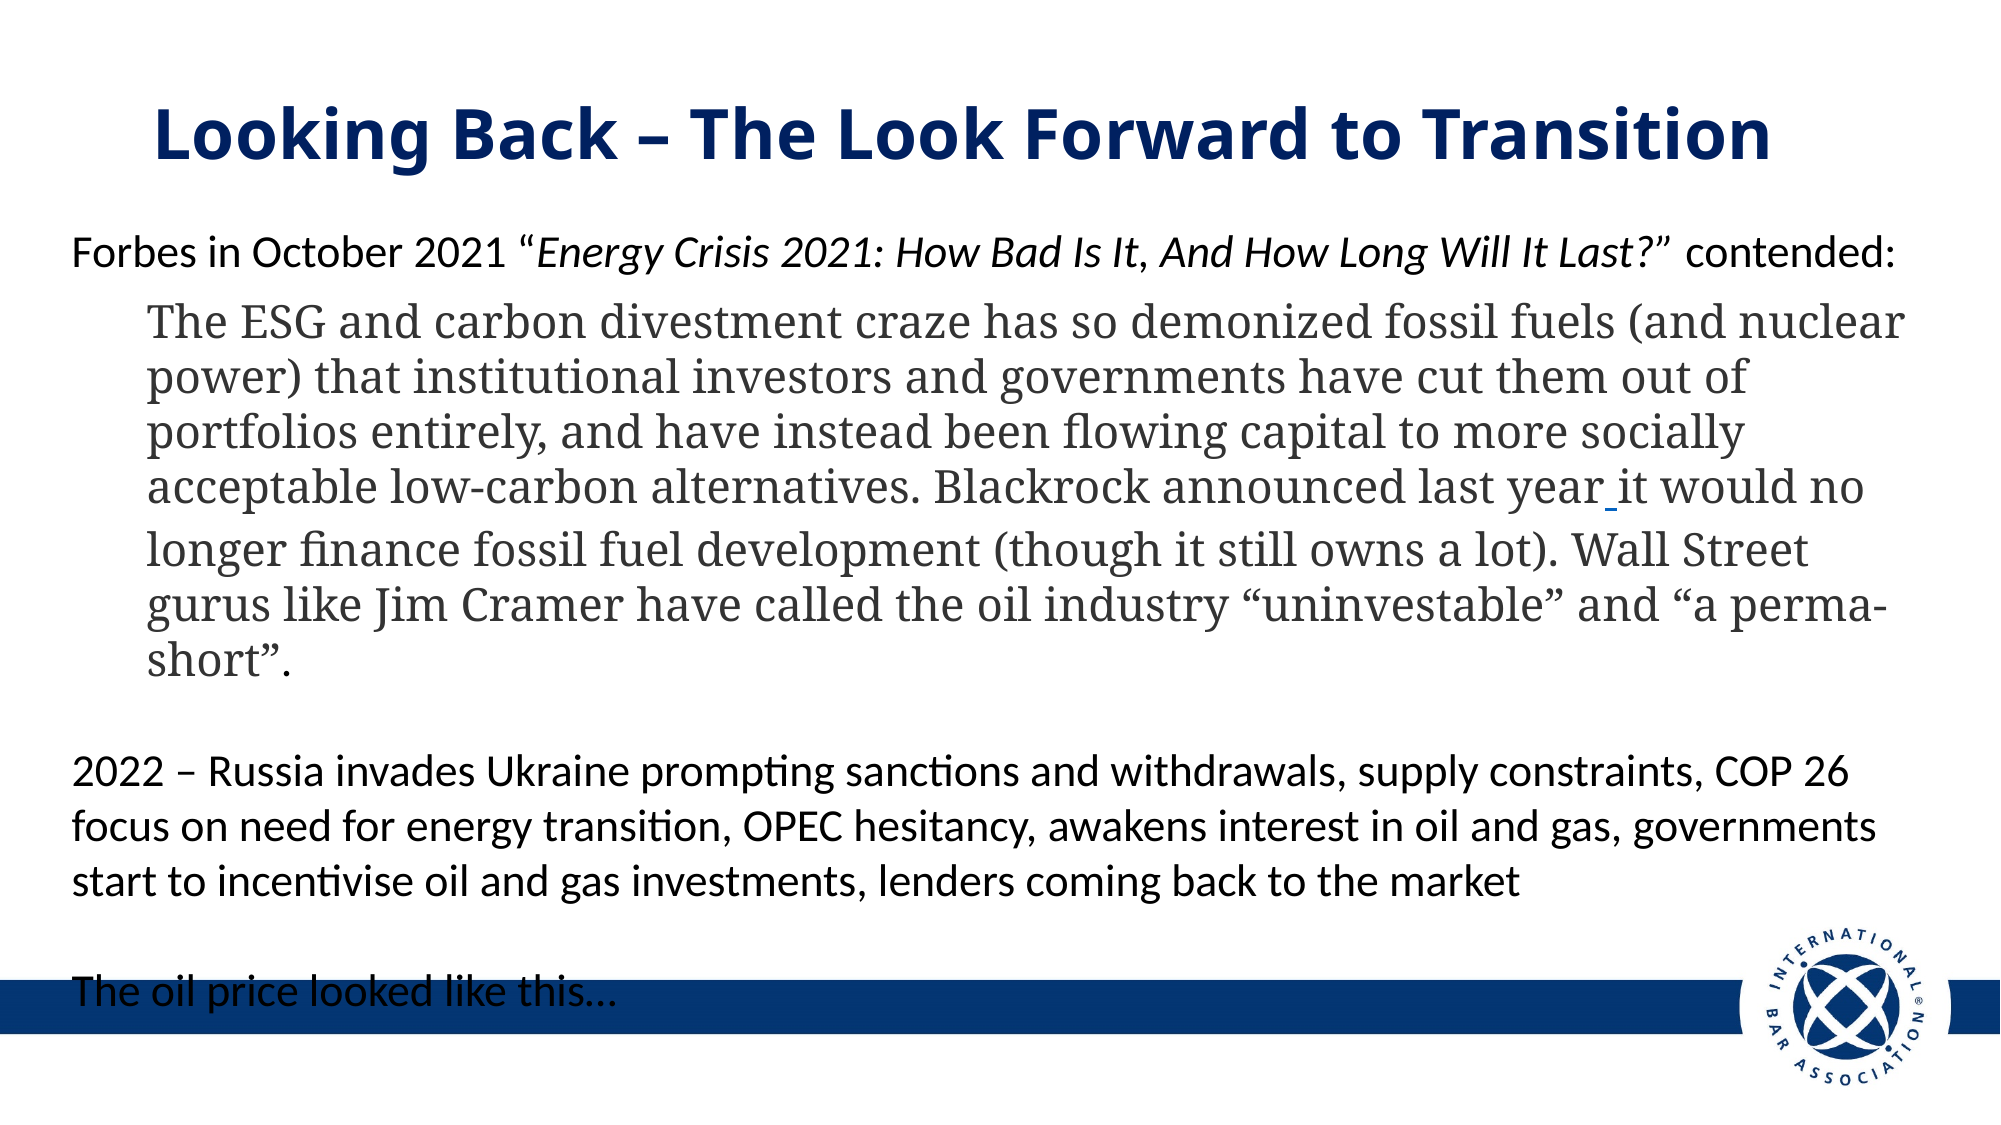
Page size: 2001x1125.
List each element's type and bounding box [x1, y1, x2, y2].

list [0, 10, 2000, 1125]
